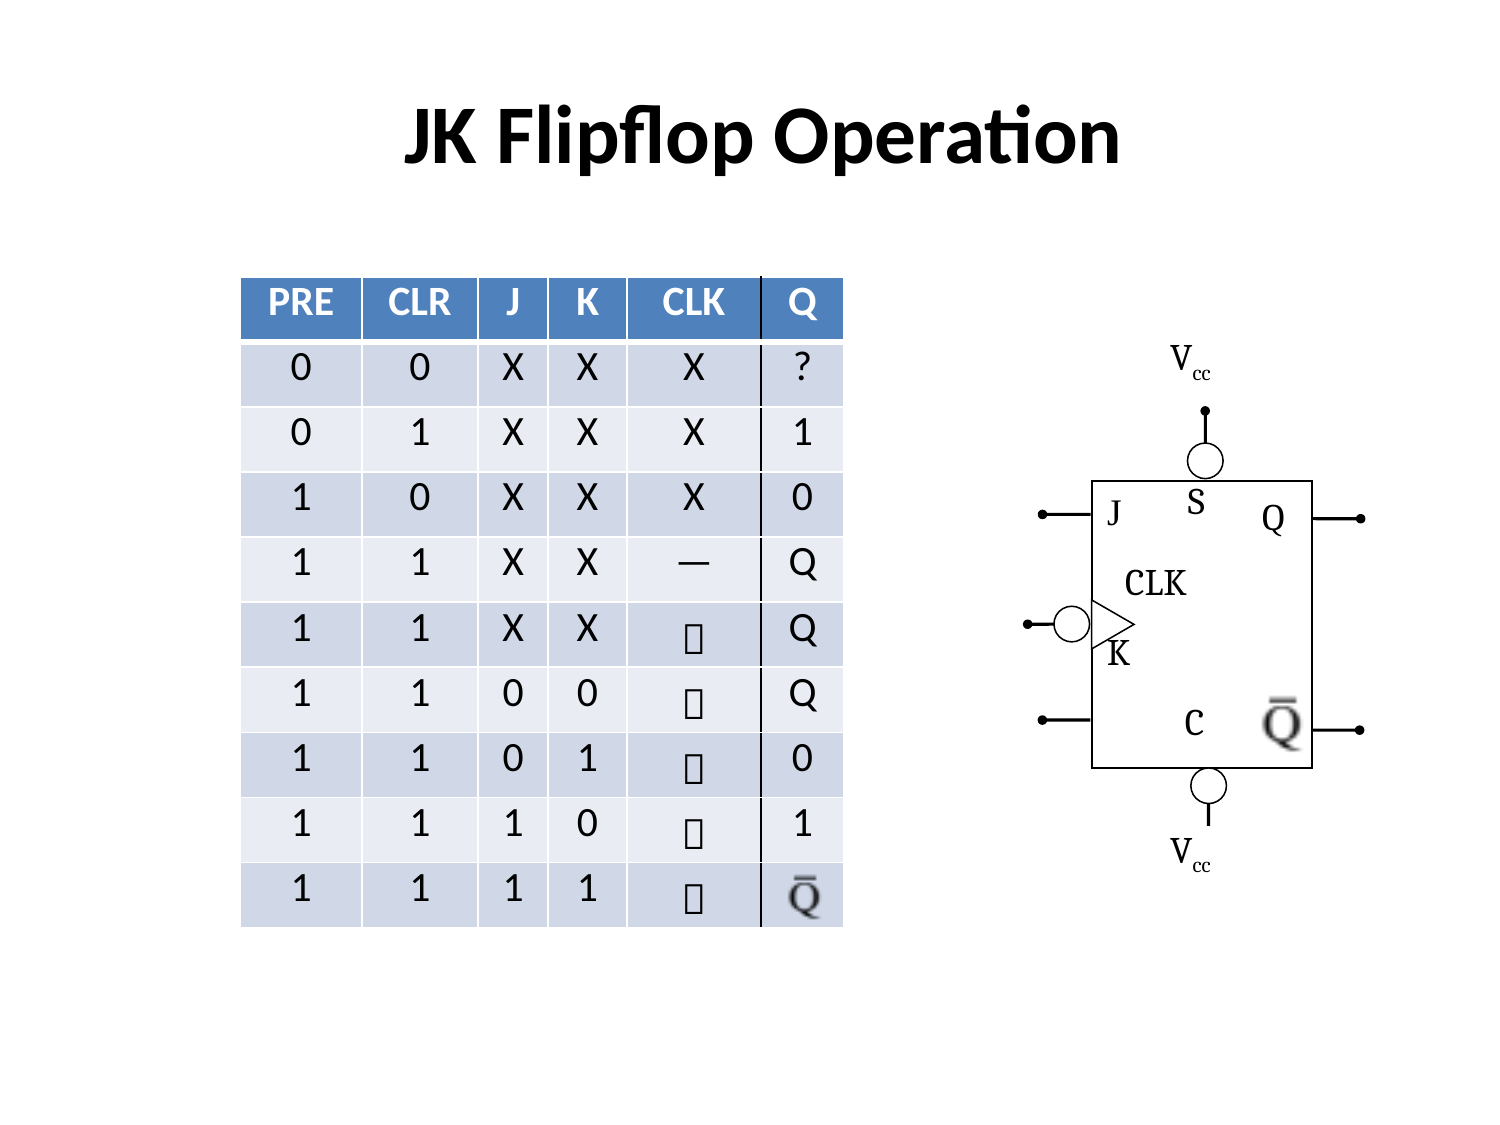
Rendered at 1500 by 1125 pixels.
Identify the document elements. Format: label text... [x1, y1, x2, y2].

table_cell 1 [363, 733, 477, 797]
table_cell X [479, 538, 547, 601]
table_cell 0 [241, 345, 361, 406]
table_cell X [628, 345, 760, 406]
table_cell 1 [762, 408, 843, 471]
table_cell 1 [479, 798, 547, 862]
table_cell 0 [762, 473, 843, 536]
table_header CLK [628, 278, 760, 339]
table_cell X [549, 473, 626, 536]
table_cell X [479, 603, 547, 666]
table_header Q [762, 278, 843, 339]
table_cell 1 [762, 798, 843, 862]
table_cell X [628, 408, 760, 471]
table_cell 1 [241, 733, 361, 797]
table_cell 1 [241, 798, 361, 862]
table_cell 0 [762, 733, 843, 797]
table_cell X [549, 408, 626, 471]
table_cell X [549, 603, 626, 666]
table_cell 0 [363, 473, 477, 536]
table_cell 1 [363, 538, 477, 601]
table_cell 1 [363, 668, 477, 732]
table_cell 1 [549, 733, 626, 797]
table_cell 0 [479, 668, 547, 732]
table_cell 1 [363, 798, 477, 862]
table_header PRE [241, 278, 361, 339]
table_header J [479, 278, 547, 339]
table_cell  [628, 603, 760, 666]
table_cell X [479, 408, 547, 471]
table_cell — [628, 538, 760, 601]
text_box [1024, 332, 1365, 892]
table_cell 0 [549, 798, 626, 862]
table_cell X [549, 345, 626, 406]
table_header K [549, 278, 626, 339]
table_cell  [628, 863, 760, 927]
table_cell 0 [363, 345, 477, 406]
table_cell 0 [241, 408, 361, 471]
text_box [784, 867, 823, 926]
table_cell  [628, 733, 760, 797]
table_cell 1 [241, 603, 361, 666]
table_cell  [628, 798, 760, 862]
table_cell X [479, 473, 547, 536]
table_cell ? [762, 345, 843, 406]
table_cell 1 [241, 538, 361, 601]
table_cell Q [762, 603, 843, 666]
table_cell  [628, 668, 760, 732]
table_cell 1 [363, 603, 477, 666]
table_cell X [549, 538, 626, 601]
table_cell 0 [549, 668, 626, 732]
text_box JK Flipflop Operation [208, 72, 1320, 188]
table_cell Q [762, 668, 843, 732]
table_cell 1 [363, 863, 477, 927]
table_header CLR [363, 278, 477, 339]
table_cell X [628, 473, 760, 536]
table_cell [762, 863, 843, 927]
table_cell 1 [363, 408, 477, 471]
table_cell X [479, 345, 547, 406]
table_cell 1 [241, 473, 361, 536]
table_cell 0 [479, 733, 547, 797]
table_cell 1 [549, 863, 626, 927]
table_cell 1 [479, 863, 547, 927]
table_cell 1 [241, 863, 361, 927]
table_cell Q [762, 538, 843, 601]
table_cell 1 [241, 668, 361, 732]
